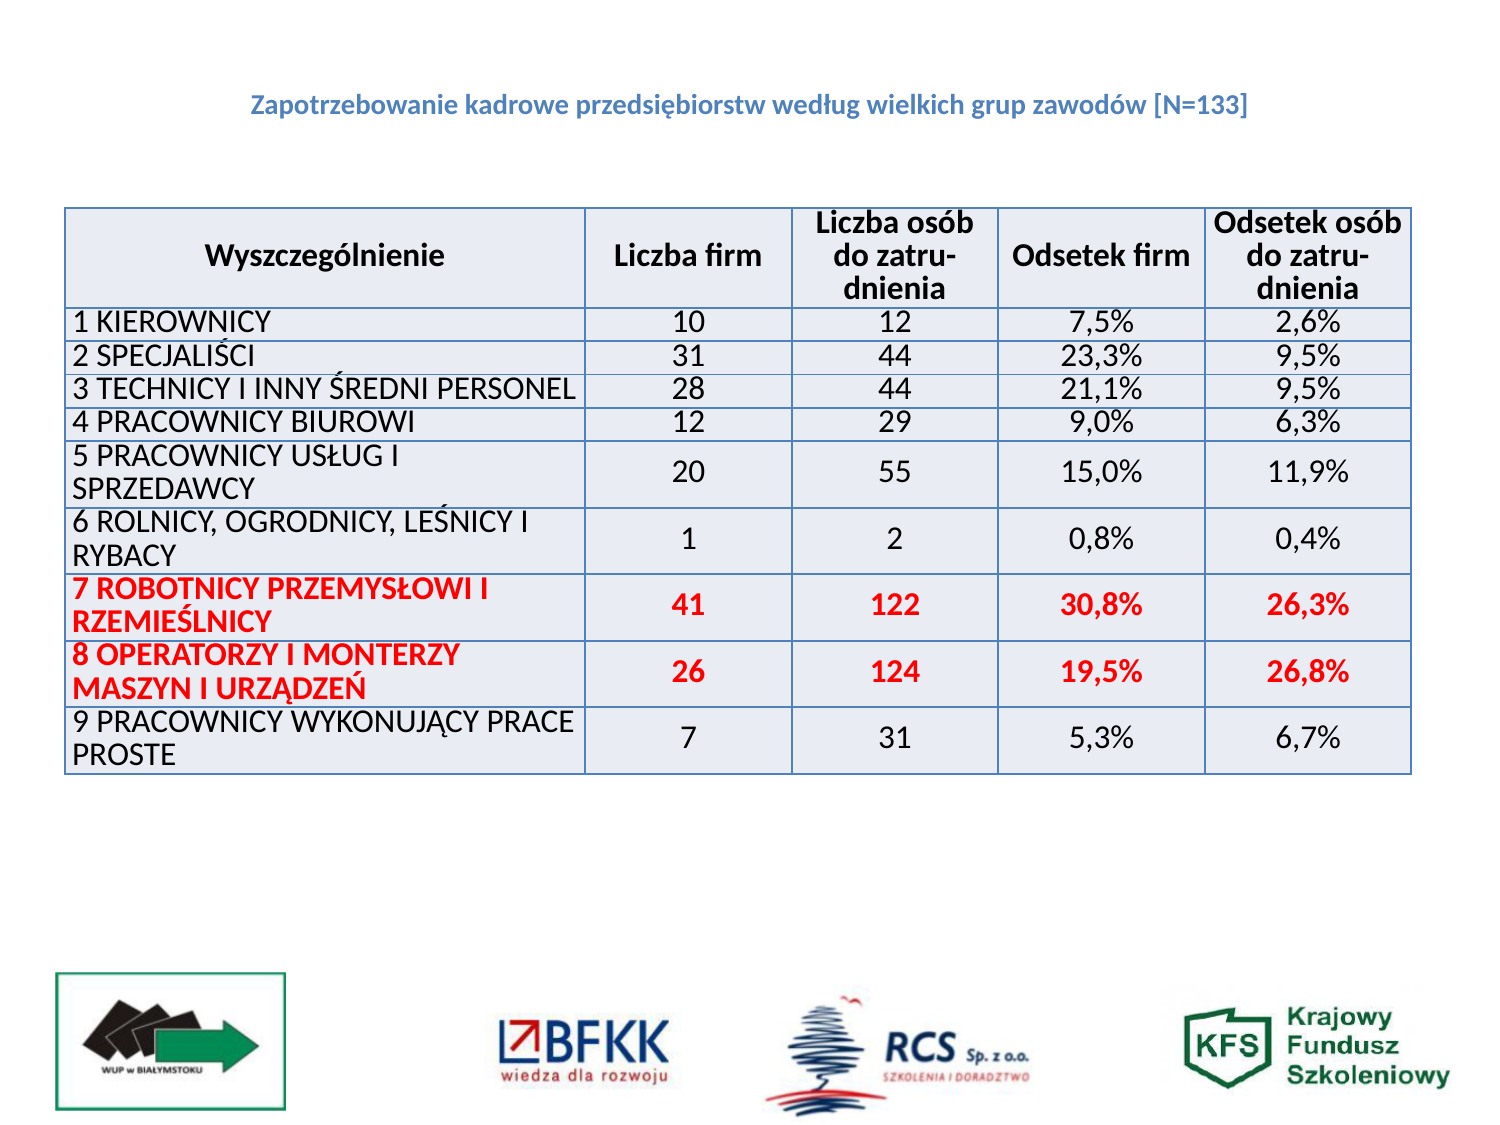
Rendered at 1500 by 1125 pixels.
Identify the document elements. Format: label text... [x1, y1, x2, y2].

table_cell 29 [793, 409, 997, 440]
table_cell 0,8% [999, 509, 1204, 573]
table_header Liczba firm [586, 209, 791, 307]
table_cell 7,5% [999, 309, 1204, 340]
table_cell 124 [793, 642, 997, 706]
table_cell 41 [586, 575, 791, 640]
table_cell 9 PRACOWNICY WYKONUJĄCY PRACE PROSTE [66, 708, 584, 773]
table_cell 44 [793, 342, 997, 374]
table_cell 26,3% [1206, 575, 1410, 640]
table_header Odsetek osób do zatru-dnienia [1206, 209, 1410, 307]
table_cell 122 [793, 575, 997, 640]
table_cell 5,3% [999, 708, 1204, 773]
table_cell 26,8% [1206, 642, 1410, 706]
table_cell 11,9% [1206, 442, 1410, 507]
table_cell 7 ROBOTNICY PRZEMYSŁOWI I RZEMIEŚLNICY [66, 575, 584, 640]
table_cell 44 [793, 375, 997, 407]
table_cell 28 [586, 375, 791, 407]
table_cell 5 PRACOWNICY USŁUG I SPRZEDAWCY [66, 442, 584, 507]
table_cell 6,3% [1206, 409, 1410, 440]
table_cell 2 [793, 509, 997, 573]
picture [17, 940, 1483, 1125]
table_cell 9,5% [1206, 375, 1410, 407]
table_cell 21,1% [999, 375, 1204, 407]
table_cell 8 OPERATORZY I MONTERZY MASZYN I URZĄDZEŃ [66, 642, 584, 706]
table_cell 55 [793, 442, 997, 507]
table_cell 19,5% [999, 642, 1204, 706]
table_cell 1 [586, 509, 791, 573]
table_cell 31 [586, 342, 791, 374]
table_cell 20 [586, 442, 791, 507]
table_cell 6,7% [1206, 708, 1410, 773]
table_header Wyszczególnienie [66, 209, 584, 307]
table_cell 9,5% [1206, 342, 1410, 374]
table_header Odsetek firm [999, 209, 1204, 307]
table_cell 9,0% [999, 409, 1204, 440]
table_cell 7 [586, 708, 791, 773]
table_cell 23,3% [999, 342, 1204, 374]
table_cell 1 KIEROWNICY [66, 309, 584, 340]
table_cell 3 TECHNICY I INNY ŚREDNI PERSONEL [66, 375, 584, 407]
table_cell 6 ROLNICY, OGRODNICY, LEŚNICY I RYBACY [66, 509, 584, 573]
table_cell 15,0% [999, 442, 1204, 507]
table_cell 30,8% [999, 575, 1204, 640]
table_cell 2,6% [1206, 309, 1410, 340]
table_cell 12 [586, 409, 791, 440]
table_cell 2 SPECJALIŚCI [66, 342, 584, 374]
table_cell 12 [793, 309, 997, 340]
table_cell 4 PRACOWNICY BIUROWI [66, 409, 584, 440]
table_cell 0,4% [1206, 509, 1410, 573]
table_cell 31 [793, 708, 997, 773]
table_cell 10 [586, 309, 791, 340]
title Zapotrzebowanie kadrowe przedsiębiorstw według wielkich grup zawodów [N=133] [75, 78, 1425, 185]
table_header Liczba osób do zatru-dnienia [793, 209, 997, 307]
table_cell 26 [586, 642, 791, 706]
